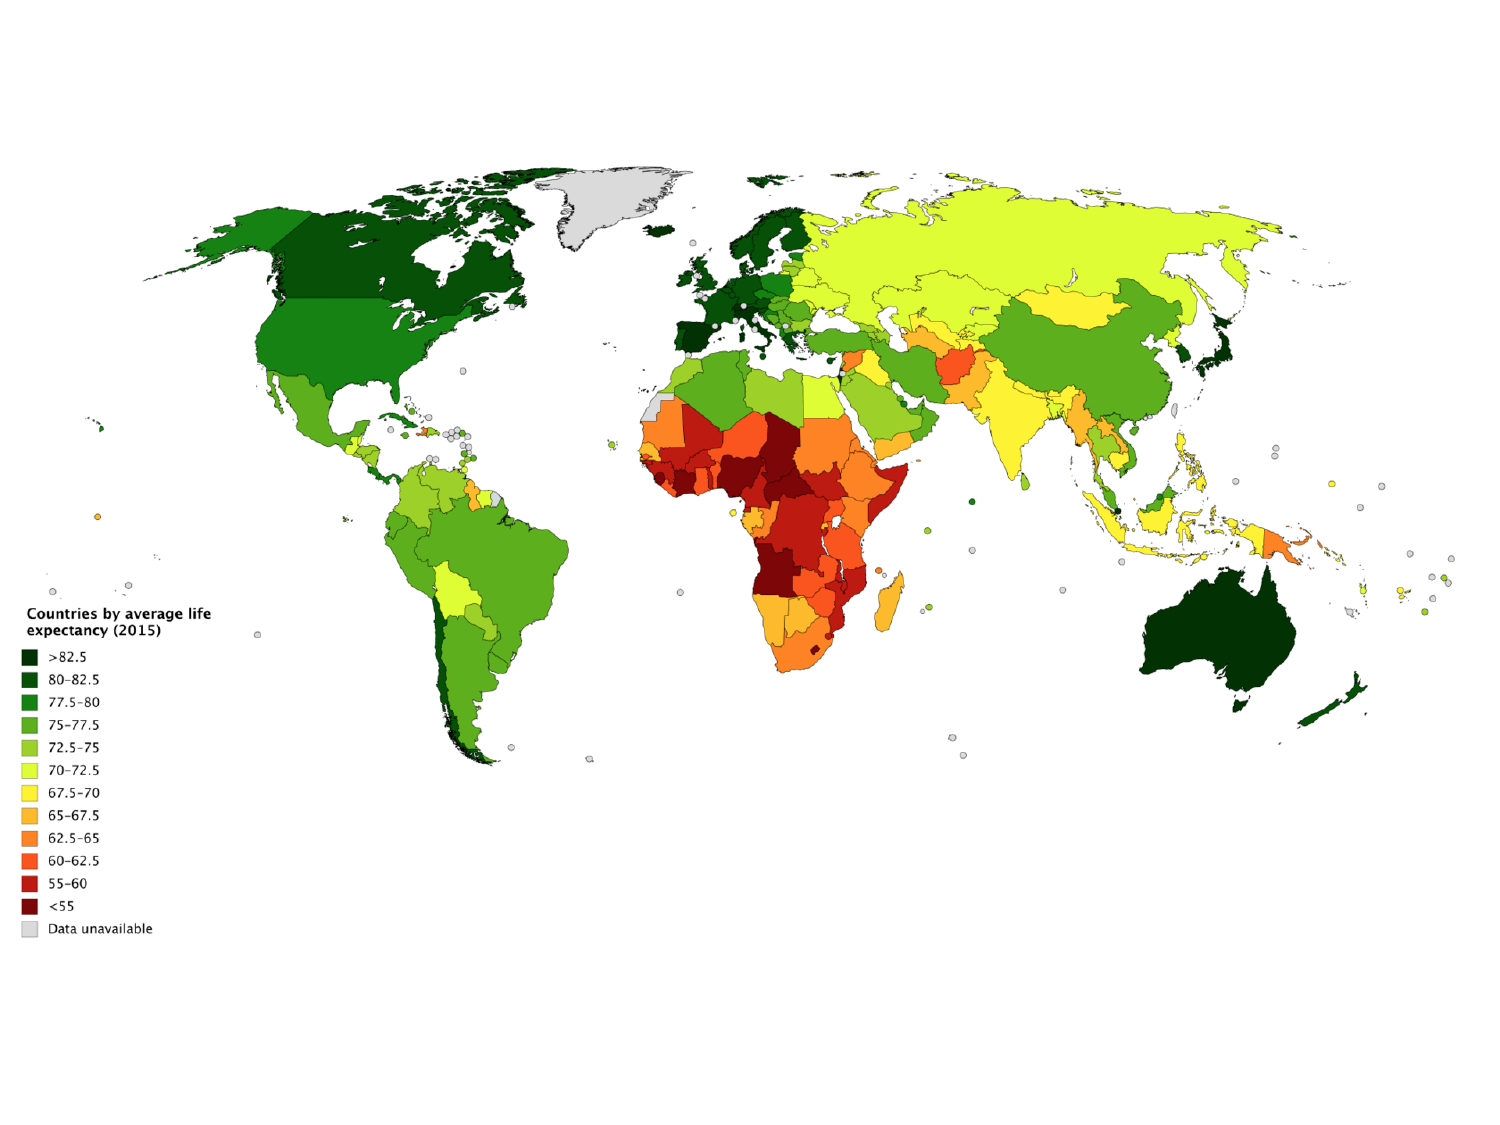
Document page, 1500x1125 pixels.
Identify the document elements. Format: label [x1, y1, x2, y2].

picture [0, 120, 1500, 1004]
